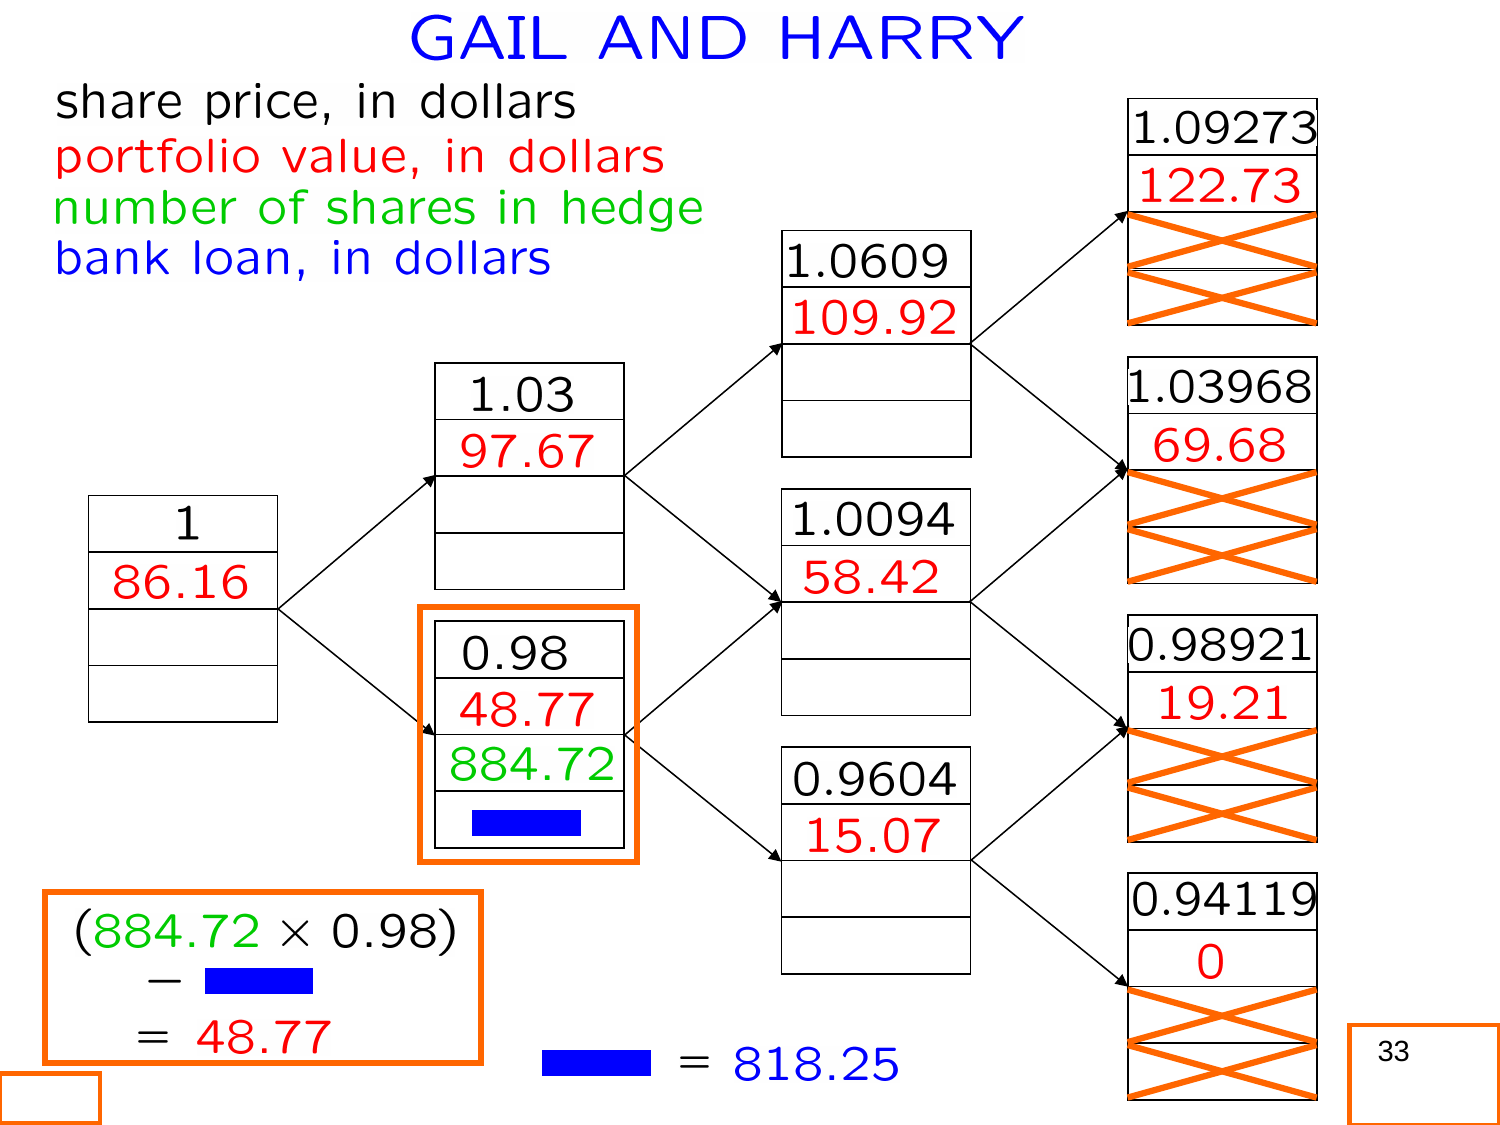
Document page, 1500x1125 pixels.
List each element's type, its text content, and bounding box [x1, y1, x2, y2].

text_box [781, 658, 971, 716]
text_box [1127, 413, 1317, 470]
text_box [781, 400, 971, 458]
text_box [419, 607, 638, 863]
picture [176, 504, 199, 540]
text_box [638, 600, 783, 724]
text_box [1128, 930, 1318, 986]
picture [1127, 369, 1311, 405]
picture [459, 433, 594, 471]
picture [793, 299, 957, 337]
picture [1131, 881, 1318, 918]
text_box [1127, 671, 1317, 728]
text_box [88, 495, 278, 552]
picture [793, 760, 958, 798]
text_box [1128, 155, 1318, 211]
text_box [781, 545, 971, 602]
picture [793, 501, 955, 539]
text_box [435, 476, 625, 532]
text_box [781, 287, 971, 343]
text_box [1127, 615, 1317, 671]
picture [1127, 627, 1311, 663]
text_box [781, 230, 971, 287]
text_box [1127, 470, 1317, 526]
text_box [1128, 1043, 1318, 1100]
picture [471, 376, 574, 414]
slide_number 33 [1074, 1024, 1425, 1103]
text_box [970, 344, 1126, 470]
text_box [638, 745, 782, 862]
text_box [88, 608, 278, 665]
text_box [969, 600, 1126, 727]
text_box [435, 419, 625, 476]
text_box [781, 747, 971, 803]
text_box [1127, 728, 1317, 785]
text_box [781, 860, 971, 917]
text_box [0, 1073, 100, 1124]
text_box [1128, 211, 1318, 268]
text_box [542, 1046, 901, 1084]
text_box [781, 343, 971, 400]
picture [56, 135, 665, 181]
picture [411, 12, 1026, 63]
text_box [88, 665, 278, 723]
text_box [1127, 785, 1317, 842]
text_box [1127, 526, 1317, 584]
text_box [781, 602, 971, 658]
text_box [1128, 873, 1318, 883]
picture [449, 746, 616, 784]
text_box [781, 488, 971, 545]
text_box [279, 474, 437, 609]
text_box [1128, 922, 1318, 930]
text_box [623, 474, 781, 602]
text_box [1128, 268, 1318, 326]
picture [787, 242, 949, 280]
picture [1159, 685, 1287, 723]
text_box [1128, 98, 1318, 155]
text_box [435, 362, 625, 419]
picture [1134, 110, 1318, 147]
picture [803, 559, 938, 597]
picture [459, 691, 594, 729]
text_box [88, 552, 278, 608]
text_box [972, 725, 1130, 860]
text_box [781, 803, 971, 860]
text_box [1127, 356, 1317, 413]
text_box [970, 467, 1129, 601]
picture [807, 817, 940, 855]
text_box [781, 917, 971, 974]
text_box [970, 859, 1129, 987]
picture [113, 564, 248, 602]
picture [462, 634, 568, 672]
text_box [435, 532, 625, 590]
text_box [1349, 1025, 1500, 1125]
picture [1196, 943, 1225, 981]
picture [1152, 427, 1285, 464]
picture [54, 187, 705, 234]
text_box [44, 891, 482, 1064]
picture [1140, 167, 1302, 205]
text_box [625, 342, 783, 475]
picture [56, 240, 551, 283]
text_box [968, 210, 1128, 345]
text_box [1128, 986, 1318, 1043]
picture [56, 83, 575, 126]
